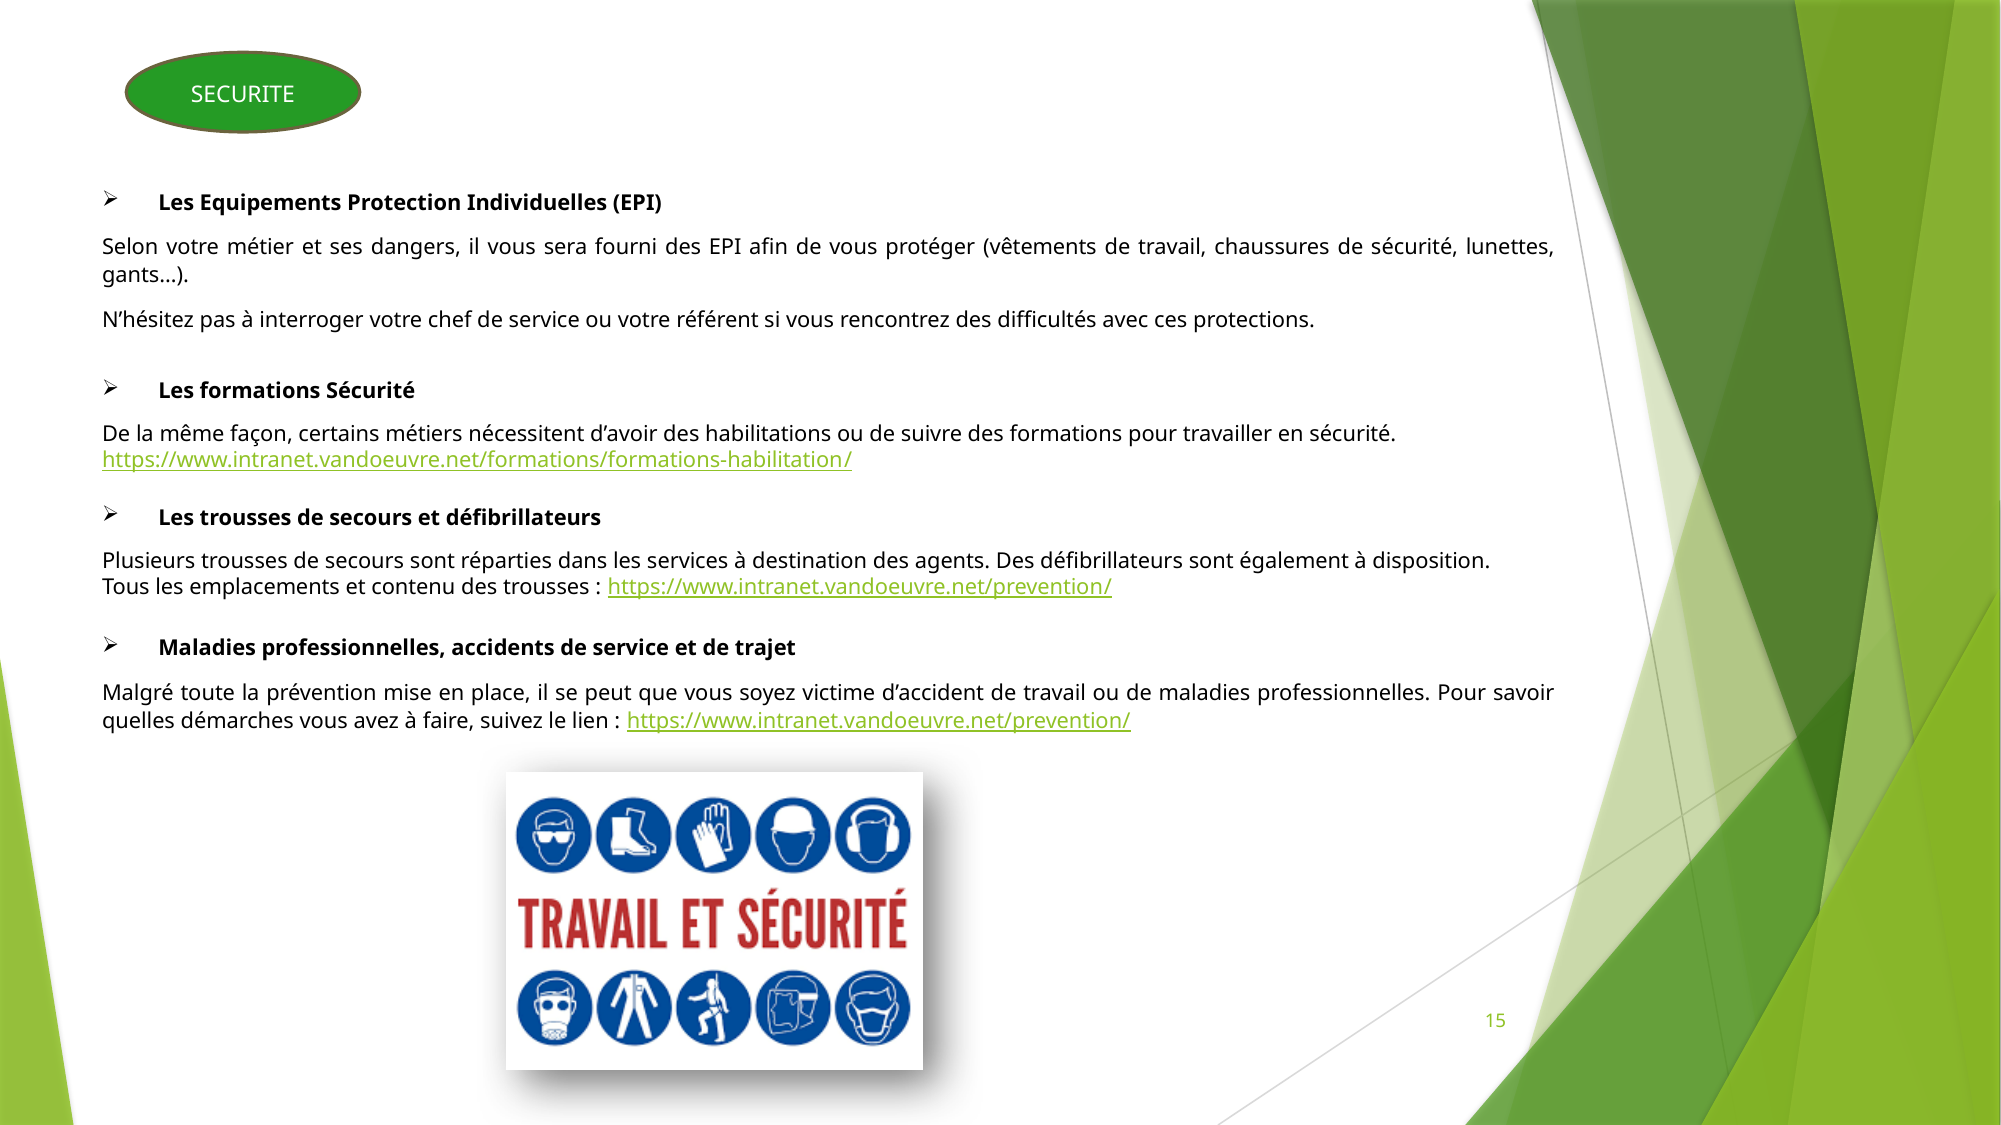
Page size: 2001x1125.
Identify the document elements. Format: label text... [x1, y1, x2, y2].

picture [506, 772, 923, 1070]
slide_number 15 [1409, 991, 1522, 1051]
text_box Les Equipements Protection Individuelles (EPI) Selon votre métier et ses dangers, il vous sera fourni des EPI afin de vous protéger (vêtements de travail, chaussures de sécurité, lunettes, gants…). N’hésitez pas à interroger votre chef de service ou votre référent si vous rencontrez des difficultés avec ces protections. Les formations Sécurité De la même façon, certains métiers nécessitent d’avoir des habilitations ou de suivre des formations pour travailler en sécurité. https://www.intranet.vandoeuvre.net/formations/formations-habilitation/ Les trousses de secours et défibrillateurs Plusieurs trousses de secours sont réparties dans les services à destination des agents. Des défibrillateurs sont également à disposition. Tous les emplacements et contenu des trousses : https://www.intranet.vandoeuvre.net/prevention/ Maladies professionnelles, accidents de service et de trajet Malgré toute la prévention mise en place, il se peut que vous soyez victime d’accident de travail ou de maladies professionnelles. Pour savoir quelles démarches vous avez à faire, suivez le lien : https://www.intranet.vandoeuvre.net/prevention/ [87, 178, 1572, 744]
text_box SECURITE [124, 50, 362, 134]
